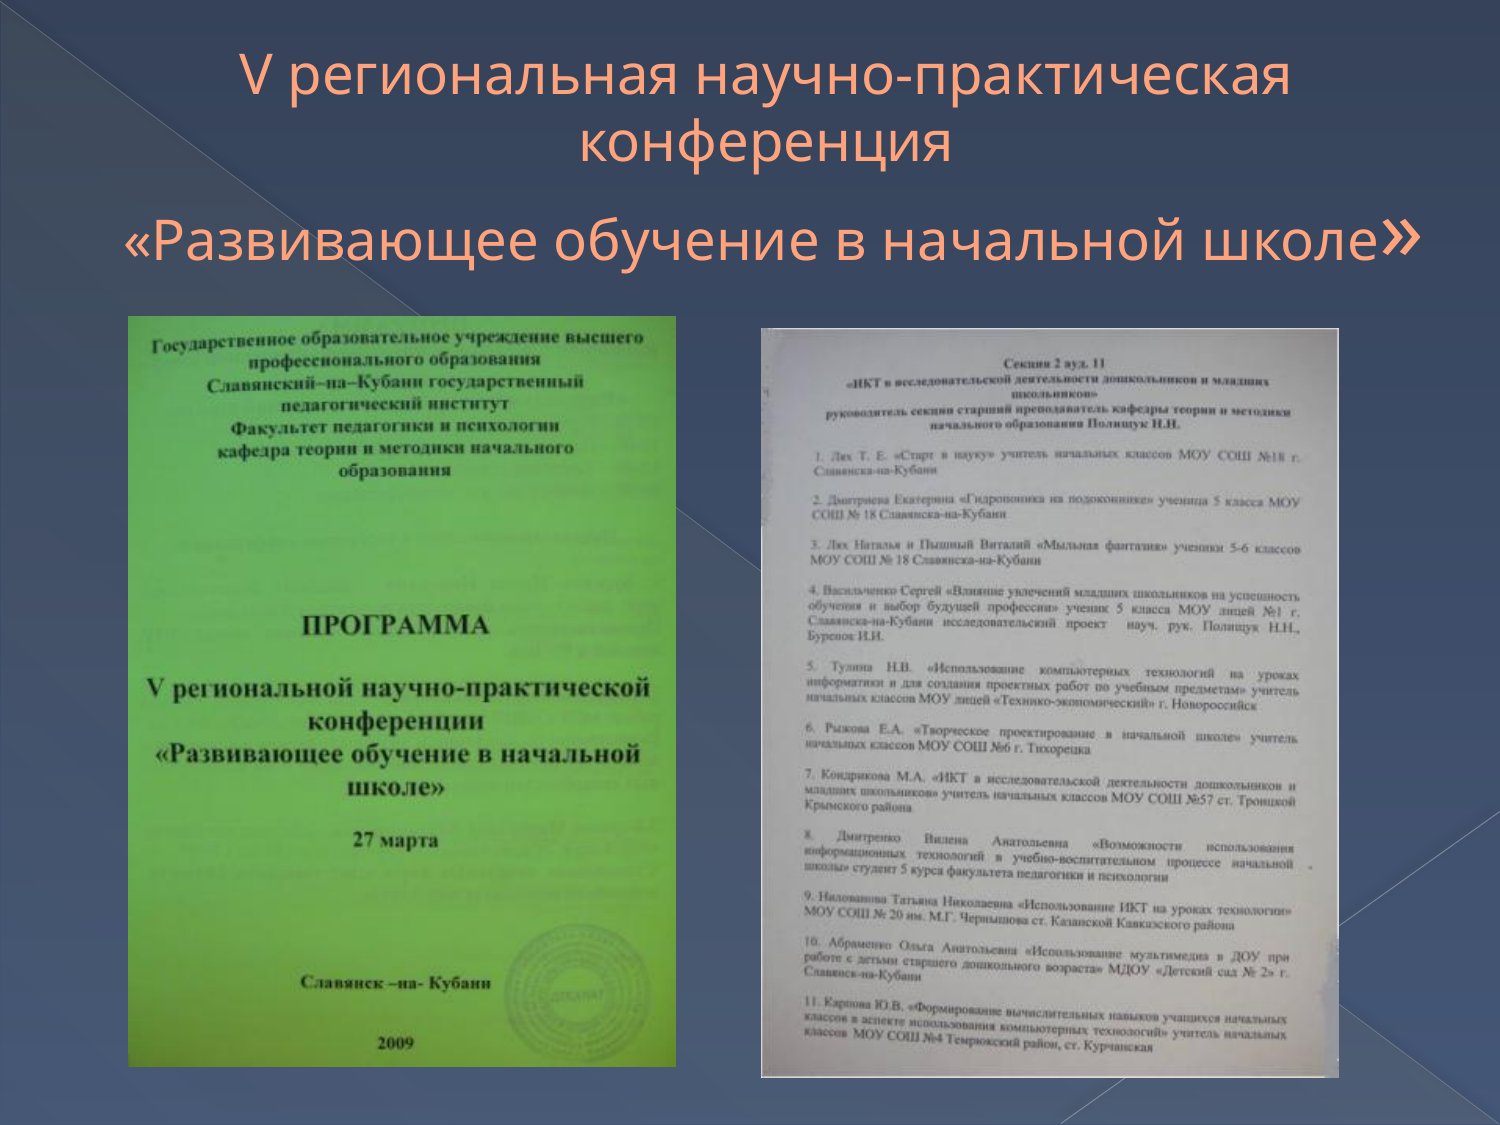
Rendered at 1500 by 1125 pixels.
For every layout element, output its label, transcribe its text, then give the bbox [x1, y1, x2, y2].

picture [761, 327, 1340, 1079]
title V региональная научно-практическая конференция «Развивающее обучение в начальной школе» [0, 117, 1454, 200]
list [128, 316, 676, 1067]
